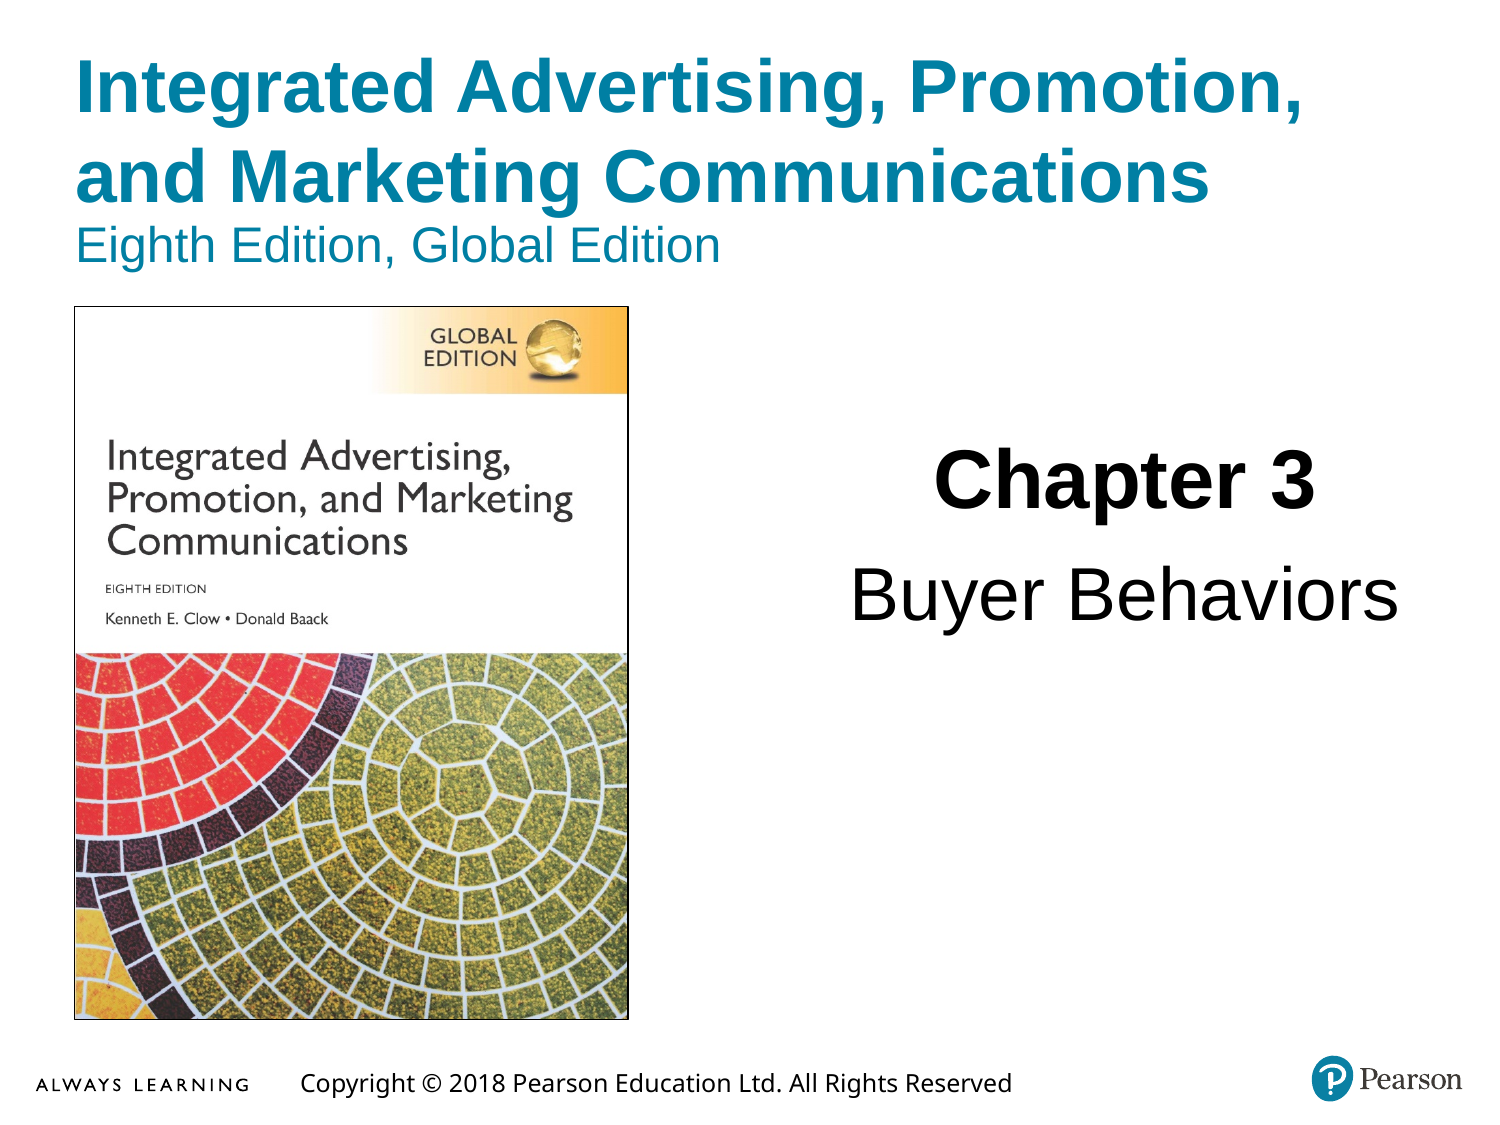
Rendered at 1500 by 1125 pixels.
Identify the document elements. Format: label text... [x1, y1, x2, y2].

picture [74, 306, 628, 1020]
title Integrated Advertising, Promotion, and Marketing Communications [75, 37, 1450, 206]
list Copyright © 2018 Pearson Education Ltd. All Rights Reserved [300, 1067, 1263, 1099]
list Buyer Behaviors [825, 545, 1425, 1025]
list Chapter 3 [825, 262, 1425, 525]
list Eighth Edition, Global Edition [75, 212, 1425, 270]
